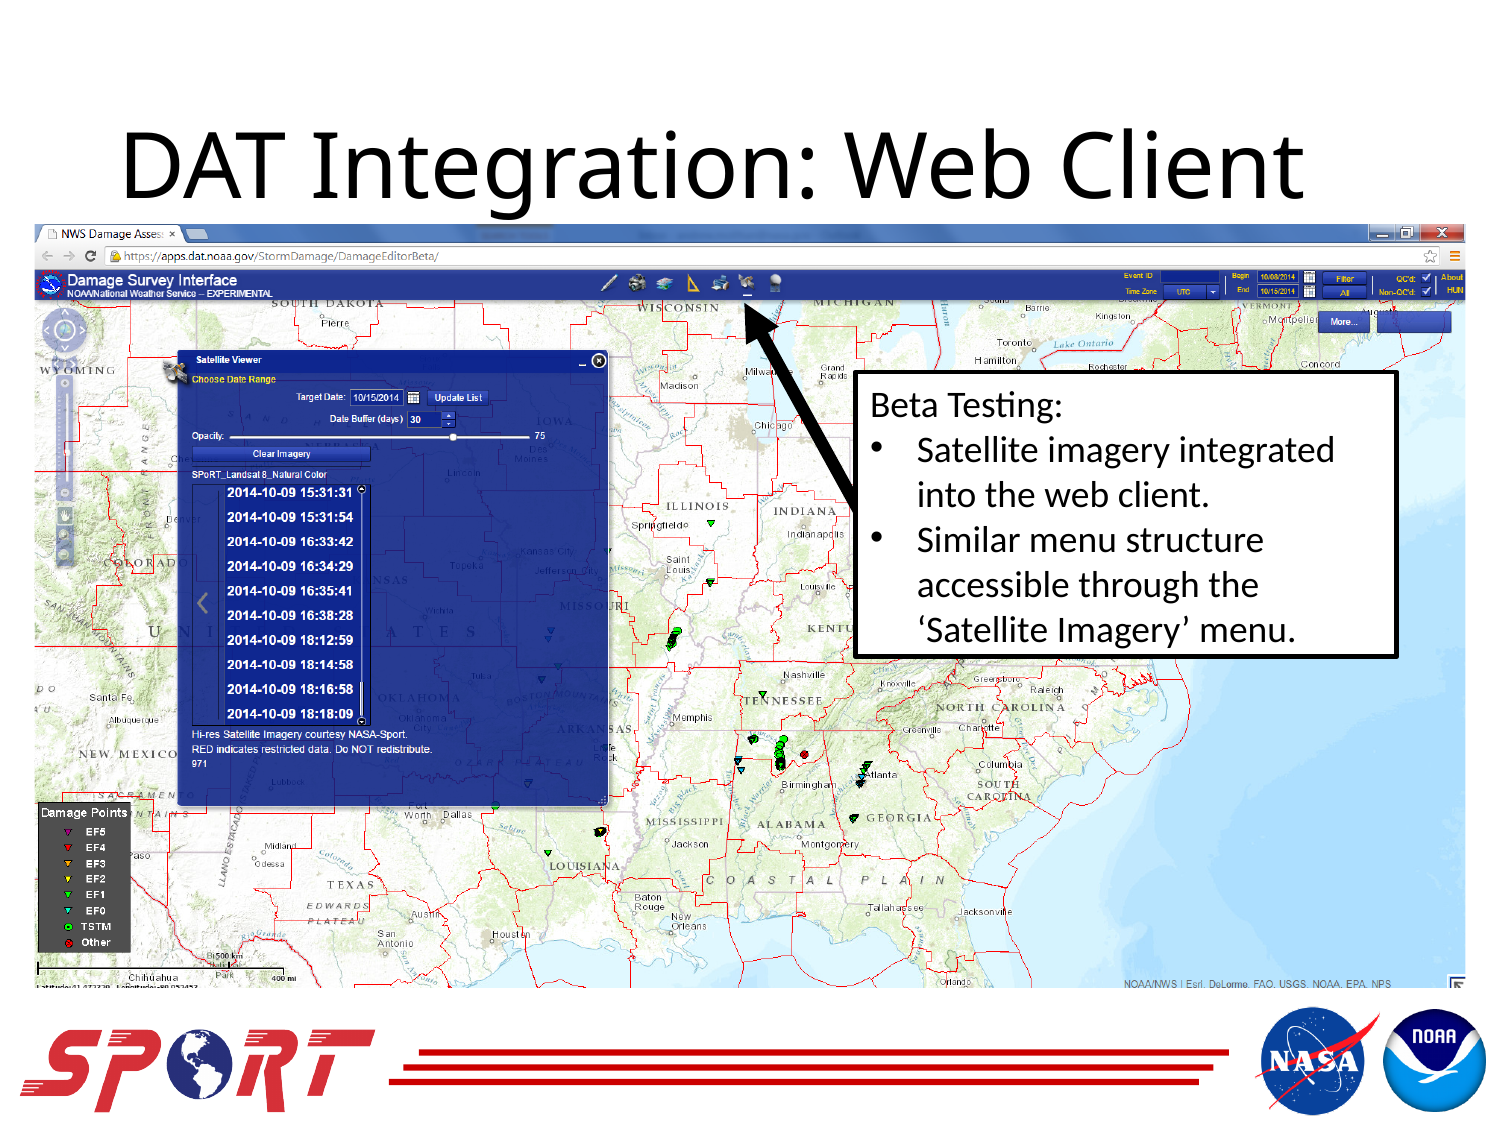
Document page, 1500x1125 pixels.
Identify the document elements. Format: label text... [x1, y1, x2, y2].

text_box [13, 1002, 1486, 1120]
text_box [744, 302, 874, 537]
picture [34, 224, 1466, 988]
title DAT Integration: Web Client [103, 59, 1397, 224]
